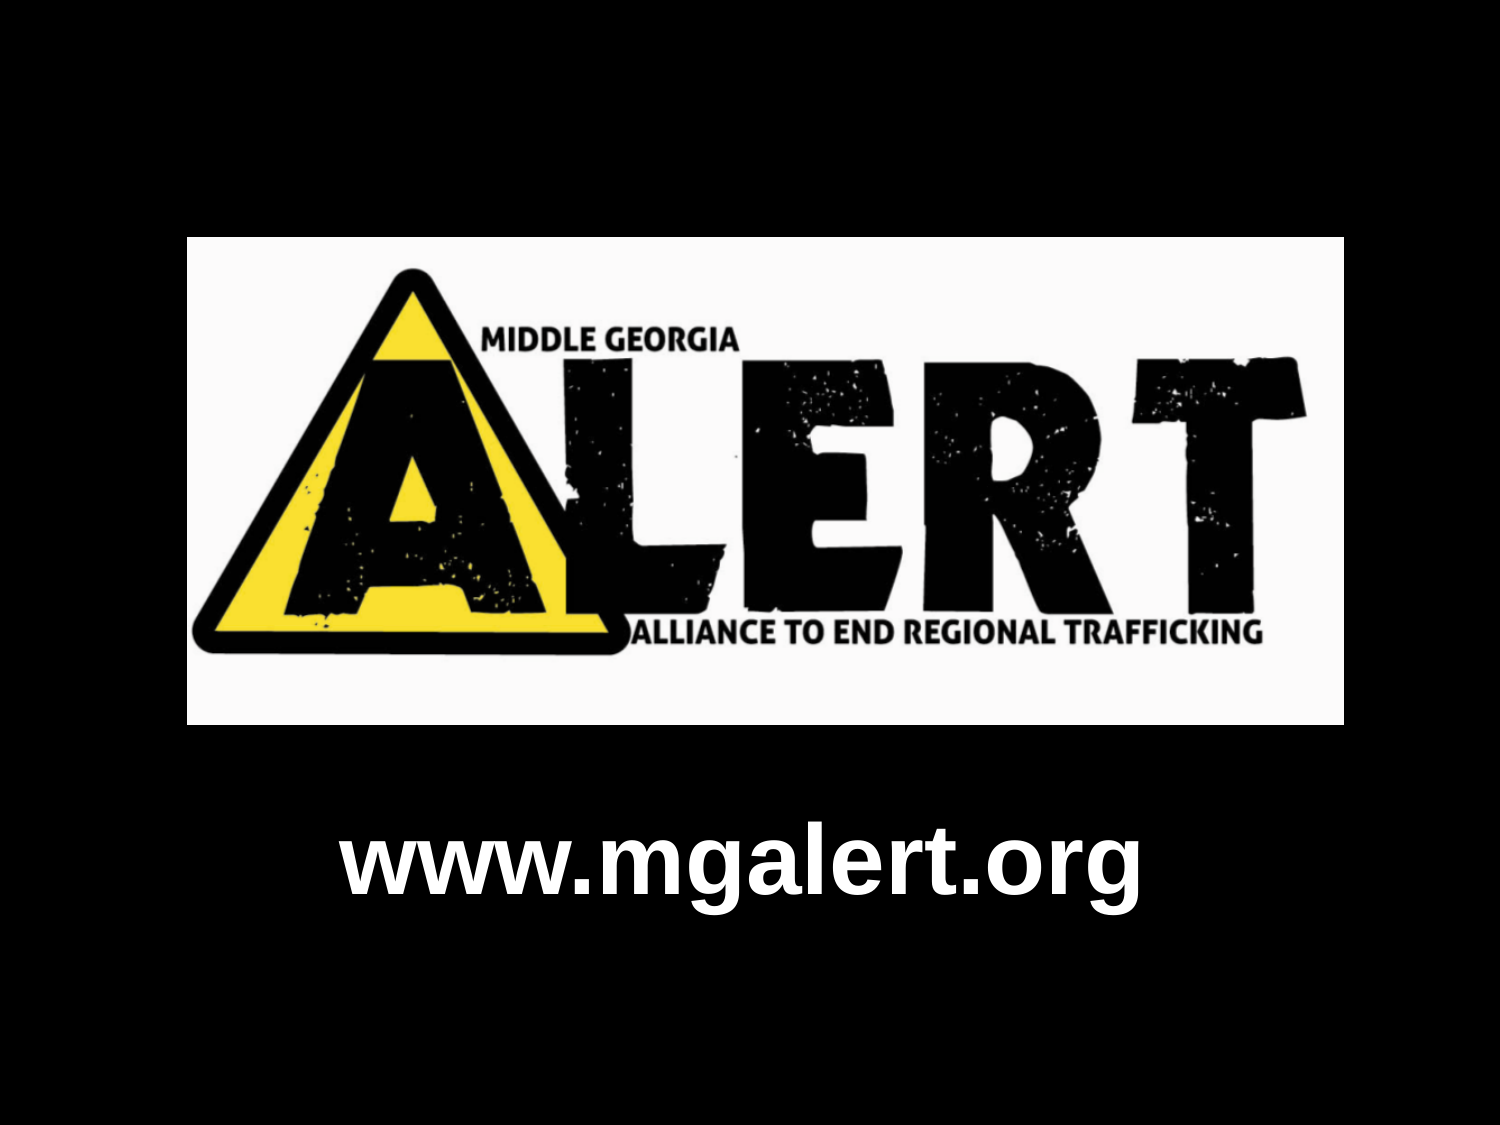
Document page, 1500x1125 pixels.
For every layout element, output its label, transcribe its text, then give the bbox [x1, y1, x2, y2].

picture [187, 237, 1344, 726]
text_box www.mgalert.org [324, 787, 1162, 923]
